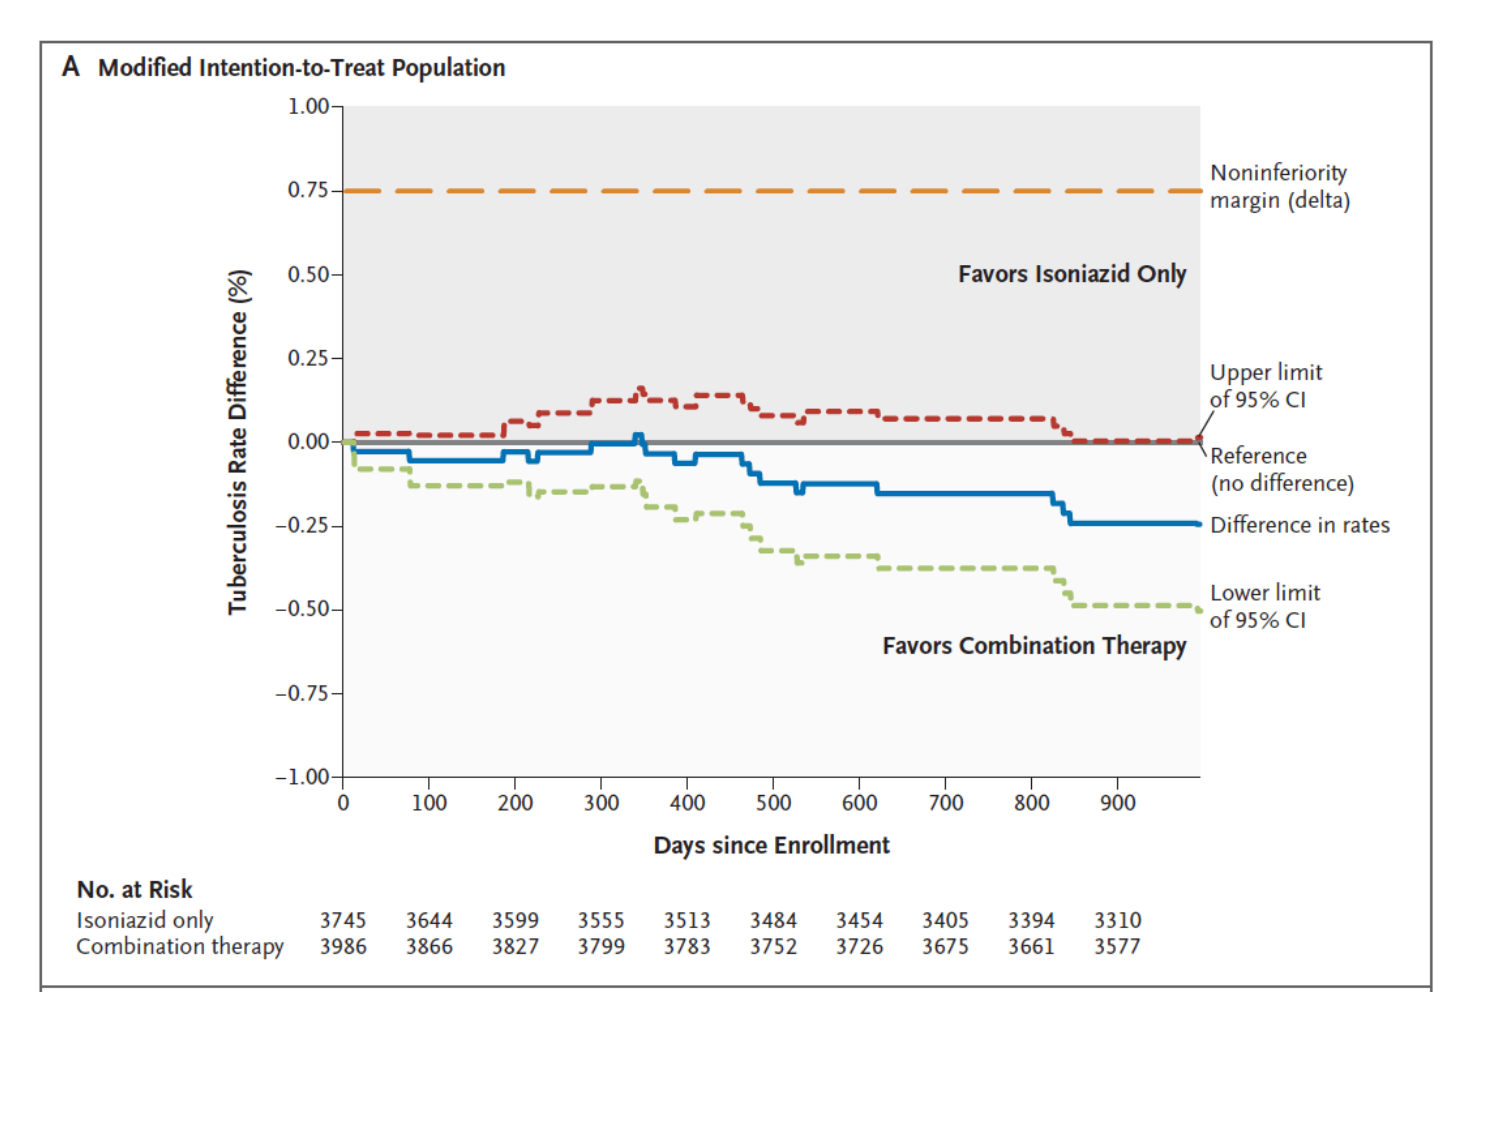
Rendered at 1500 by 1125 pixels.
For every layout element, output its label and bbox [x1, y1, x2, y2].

picture [37, 37, 1438, 992]
